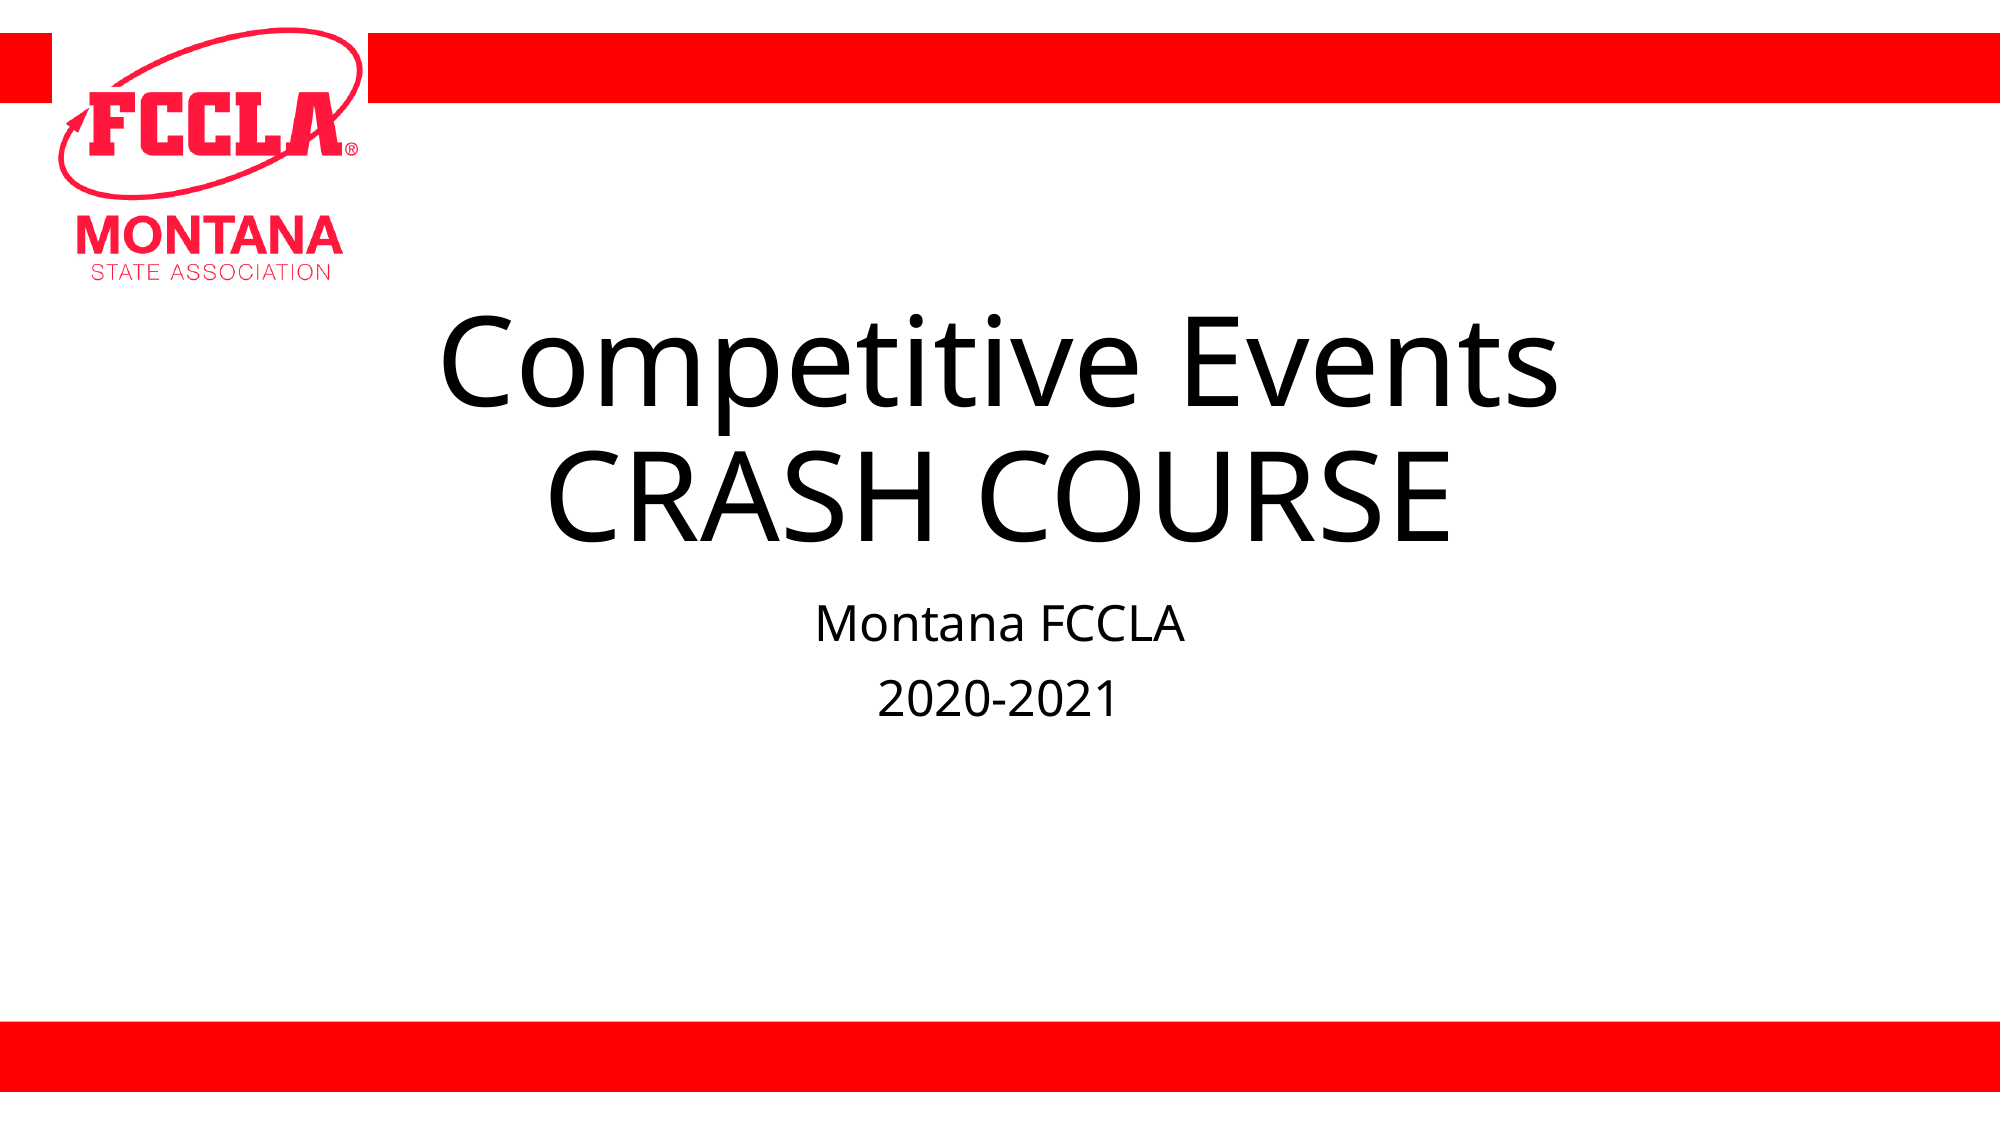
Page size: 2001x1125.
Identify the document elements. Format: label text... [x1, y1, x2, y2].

picture [51, 22, 368, 286]
text_box [0, 32, 51, 104]
text_box [0, 1021, 2000, 1093]
text_box [368, 32, 2000, 104]
subtitle Montana FCCLA 2020-2021 [249, 590, 1750, 863]
title Competitive Events CRASH COURSE [249, 184, 1750, 576]
